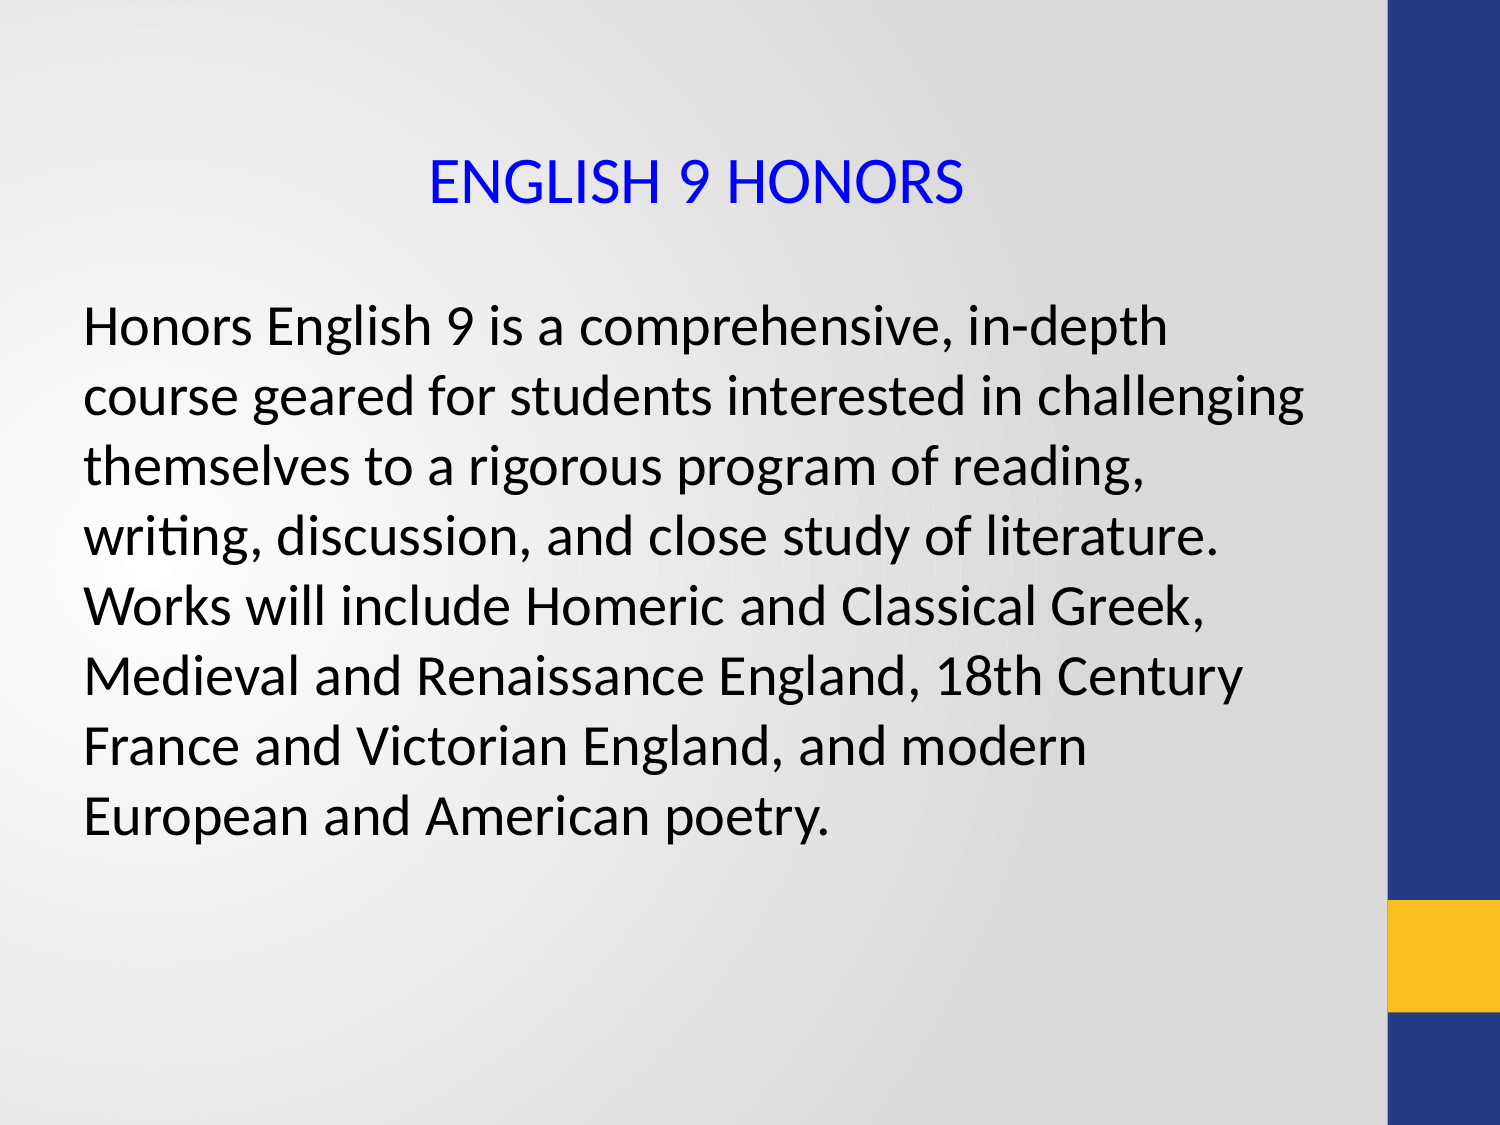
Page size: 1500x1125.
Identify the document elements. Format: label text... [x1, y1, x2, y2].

text_box ENGLISH 9 HONORS Honors English 9 is a comprehensive, in-depth course geared for students interested in challenging themselves to a rigorous program of reading, writing, discussion, and close study of literature. Works will include Homeric and Classical Greek, Medieval and Renaissance England, 18th Century France and Victorian England, and modern European and American poetry. [68, 129, 1341, 900]
